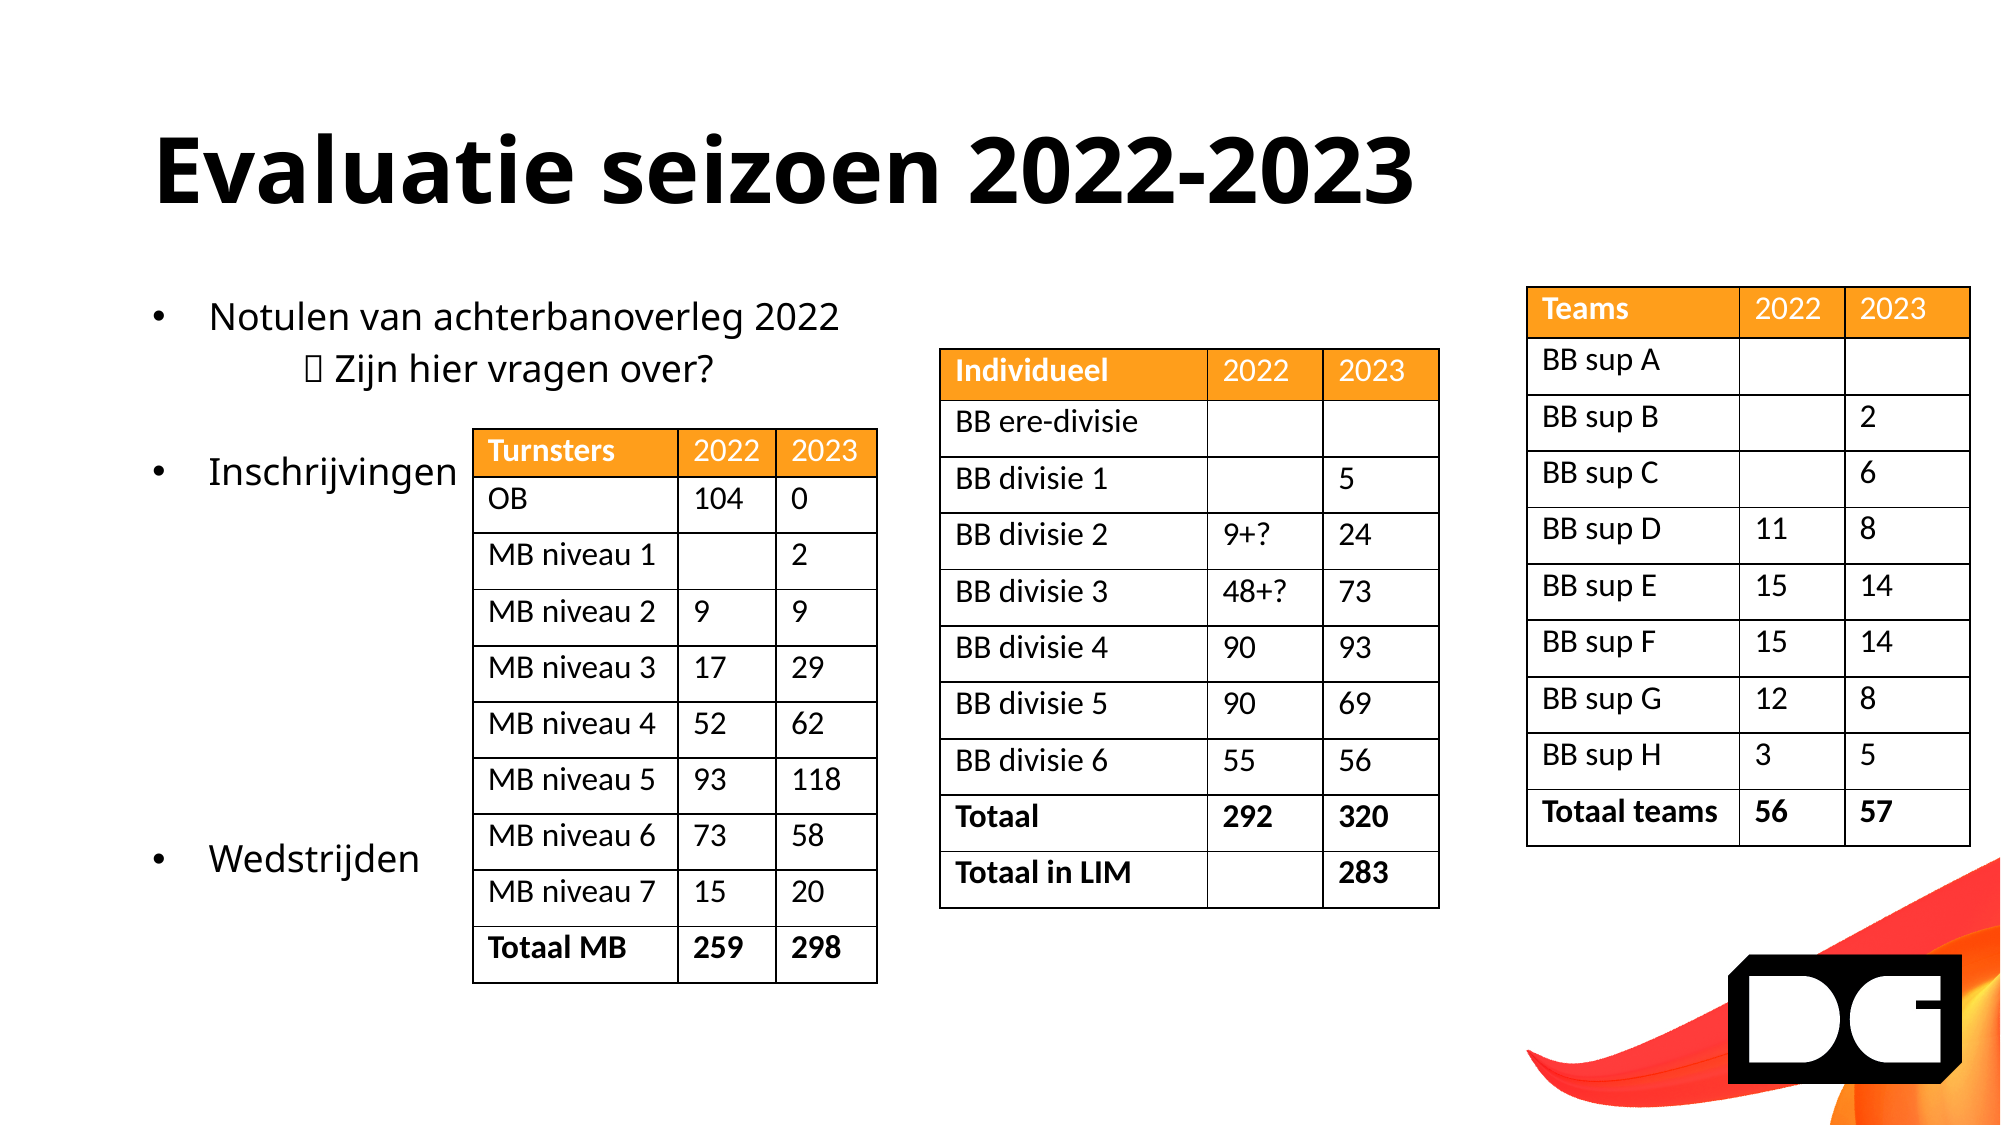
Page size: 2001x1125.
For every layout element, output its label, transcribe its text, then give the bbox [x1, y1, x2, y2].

table_cell Totaal in LIM [941, 852, 1207, 907]
table_cell MB niveau 7 [474, 871, 677, 926]
table_cell 73 [1324, 570, 1438, 625]
table_header 2023 [1324, 350, 1438, 400]
table_cell BB divisie 2 [941, 514, 1207, 569]
table_cell 9+? [1208, 514, 1322, 569]
table_cell BB divisie 3 [941, 570, 1207, 625]
table_header 2023 [777, 430, 876, 476]
picture [0, 0, 2001, 1125]
list Notulen van achterbanoverleg 2022  Zijn hier vragen over? Inschrijvingen Wedstrijden [137, 294, 1863, 968]
table_cell [1740, 396, 1844, 450]
table_cell 5 [1324, 458, 1438, 512]
table_cell 52 [679, 703, 775, 757]
table_cell Totaal teams [1528, 790, 1739, 845]
table_cell 118 [777, 759, 876, 813]
table_cell 0 [777, 478, 876, 532]
table_header Teams [1528, 288, 1739, 337]
table_cell BB sup B [1528, 396, 1739, 450]
table_cell BB sup F [1528, 621, 1739, 676]
table_cell BB sup A [1528, 339, 1739, 394]
table_cell 320 [1324, 796, 1438, 851]
table_cell 56 [1740, 790, 1844, 845]
table_cell 9 [679, 590, 775, 645]
table_cell Totaal [941, 796, 1207, 851]
table_cell Totaal MB [474, 927, 677, 982]
table_cell 6 [1846, 452, 1969, 507]
table_cell 57 [1846, 790, 1969, 845]
table_cell BB sup E [1528, 565, 1739, 619]
table_cell 90 [1208, 627, 1322, 681]
table_header Individueel [941, 350, 1207, 400]
table_cell 14 [1846, 621, 1969, 676]
table_cell BB sup G [1528, 678, 1739, 732]
table_cell 90 [1208, 683, 1322, 738]
table_cell 15 [679, 871, 775, 926]
table_cell 20 [777, 871, 876, 926]
table_cell 8 [1846, 678, 1969, 732]
table_cell 48+? [1208, 570, 1322, 625]
table_cell 8 [1846, 508, 1969, 563]
table_header 2022 [679, 430, 775, 476]
title Evaluatie seizoen 2022-2023 [137, 116, 1863, 232]
table_cell 9 [777, 590, 876, 645]
table_cell 93 [679, 759, 775, 813]
table_cell MB niveau 4 [474, 703, 677, 757]
table_cell 56 [1324, 740, 1438, 794]
table_header Turnsters [474, 430, 677, 476]
table_cell [1740, 339, 1844, 394]
table_cell 69 [1324, 683, 1438, 738]
table_cell 292 [1208, 796, 1322, 851]
table_cell 17 [679, 647, 775, 701]
table_cell BB sup H [1528, 734, 1739, 789]
table_cell BB ere-divisie [941, 401, 1207, 456]
table_cell BB divisie 6 [941, 740, 1207, 794]
table_cell 24 [1324, 514, 1438, 569]
table_header 2022 [1740, 288, 1844, 337]
table_cell 15 [1740, 621, 1844, 676]
table_cell [1846, 339, 1969, 394]
table_cell [679, 534, 775, 589]
table_cell 12 [1740, 678, 1844, 732]
table_cell MB niveau 6 [474, 815, 677, 869]
table_cell MB niveau 3 [474, 647, 677, 701]
table_cell BB divisie 1 [941, 458, 1207, 512]
table_cell 11 [1740, 508, 1844, 563]
table_cell BB divisie 5 [941, 683, 1207, 738]
table_cell 104 [679, 478, 775, 532]
table_cell [1208, 401, 1322, 456]
table_cell BB sup D [1528, 508, 1739, 563]
table_cell 259 [679, 927, 775, 982]
table_cell [1740, 452, 1844, 507]
table_cell 298 [777, 927, 876, 982]
table_cell 2 [1846, 396, 1969, 450]
table_cell 93 [1324, 627, 1438, 681]
table_cell 73 [679, 815, 775, 869]
table_cell 283 [1324, 852, 1438, 907]
table_cell 55 [1208, 740, 1322, 794]
table_header 2023 [1846, 288, 1969, 337]
table_cell BB divisie 4 [941, 627, 1207, 681]
table_cell BB sup C [1528, 452, 1739, 507]
table_cell 15 [1740, 565, 1844, 619]
table_cell MB niveau 2 [474, 590, 677, 645]
table_cell OB [474, 478, 677, 532]
table_cell [1324, 401, 1438, 456]
table_cell MB niveau 1 [474, 534, 677, 589]
table_cell 62 [777, 703, 876, 757]
table_cell 58 [777, 815, 876, 869]
table_cell 5 [1846, 734, 1969, 789]
table_cell [1208, 852, 1322, 907]
table_cell [1208, 458, 1322, 512]
table_cell MB niveau 5 [474, 759, 677, 813]
table_cell 29 [777, 647, 876, 701]
table_cell 3 [1740, 734, 1844, 789]
table_header 2022 [1208, 350, 1322, 400]
table_cell 2 [777, 534, 876, 589]
table_cell 14 [1846, 565, 1969, 619]
